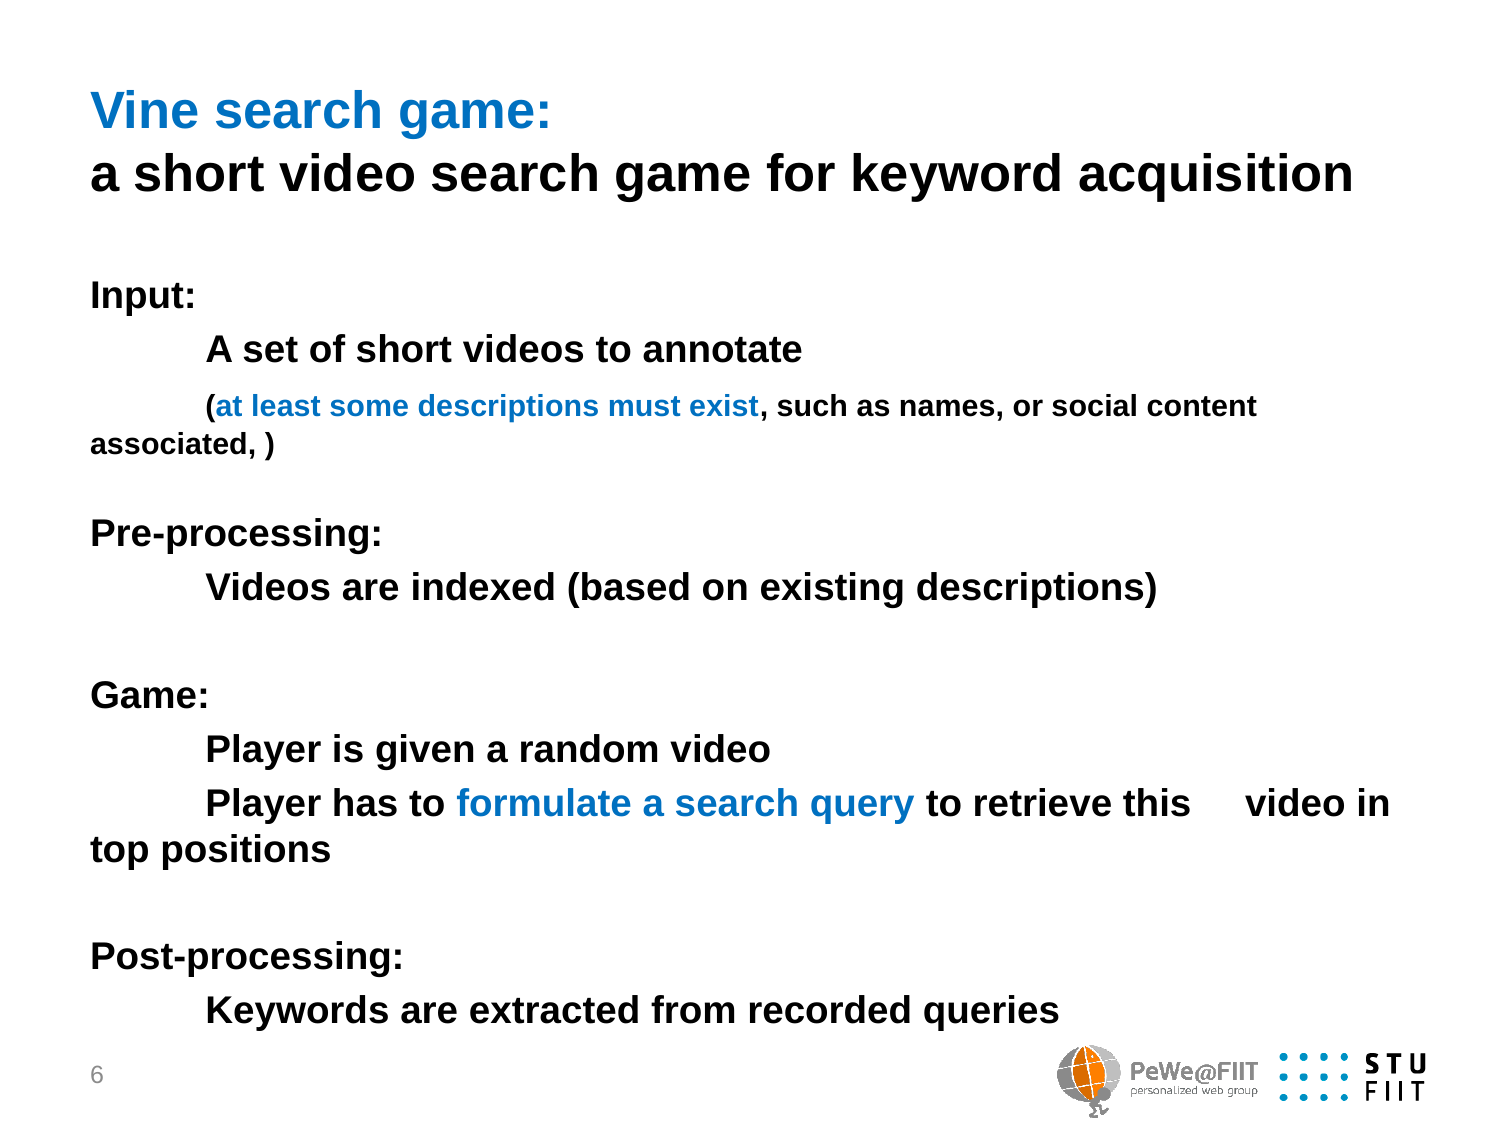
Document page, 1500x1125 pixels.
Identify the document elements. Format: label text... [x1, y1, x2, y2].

slide_number 6 [75, 1043, 425, 1104]
list Input: A set of short videos to annotate (at least some descriptions must exist, such as names, or social content associated, ) Pre-processing: Videos are indexed (based on existing descriptions) Game: Player is given a random video Player has to formulate a search query to retrieve this video in top positions Post-processing: Keywords are extracted from recorded queries [75, 262, 1425, 1044]
picture [1269, 1045, 1436, 1118]
title Vine search game: a short video search game for keyword acquisition [75, 45, 1425, 233]
picture [1057, 1045, 1258, 1118]
